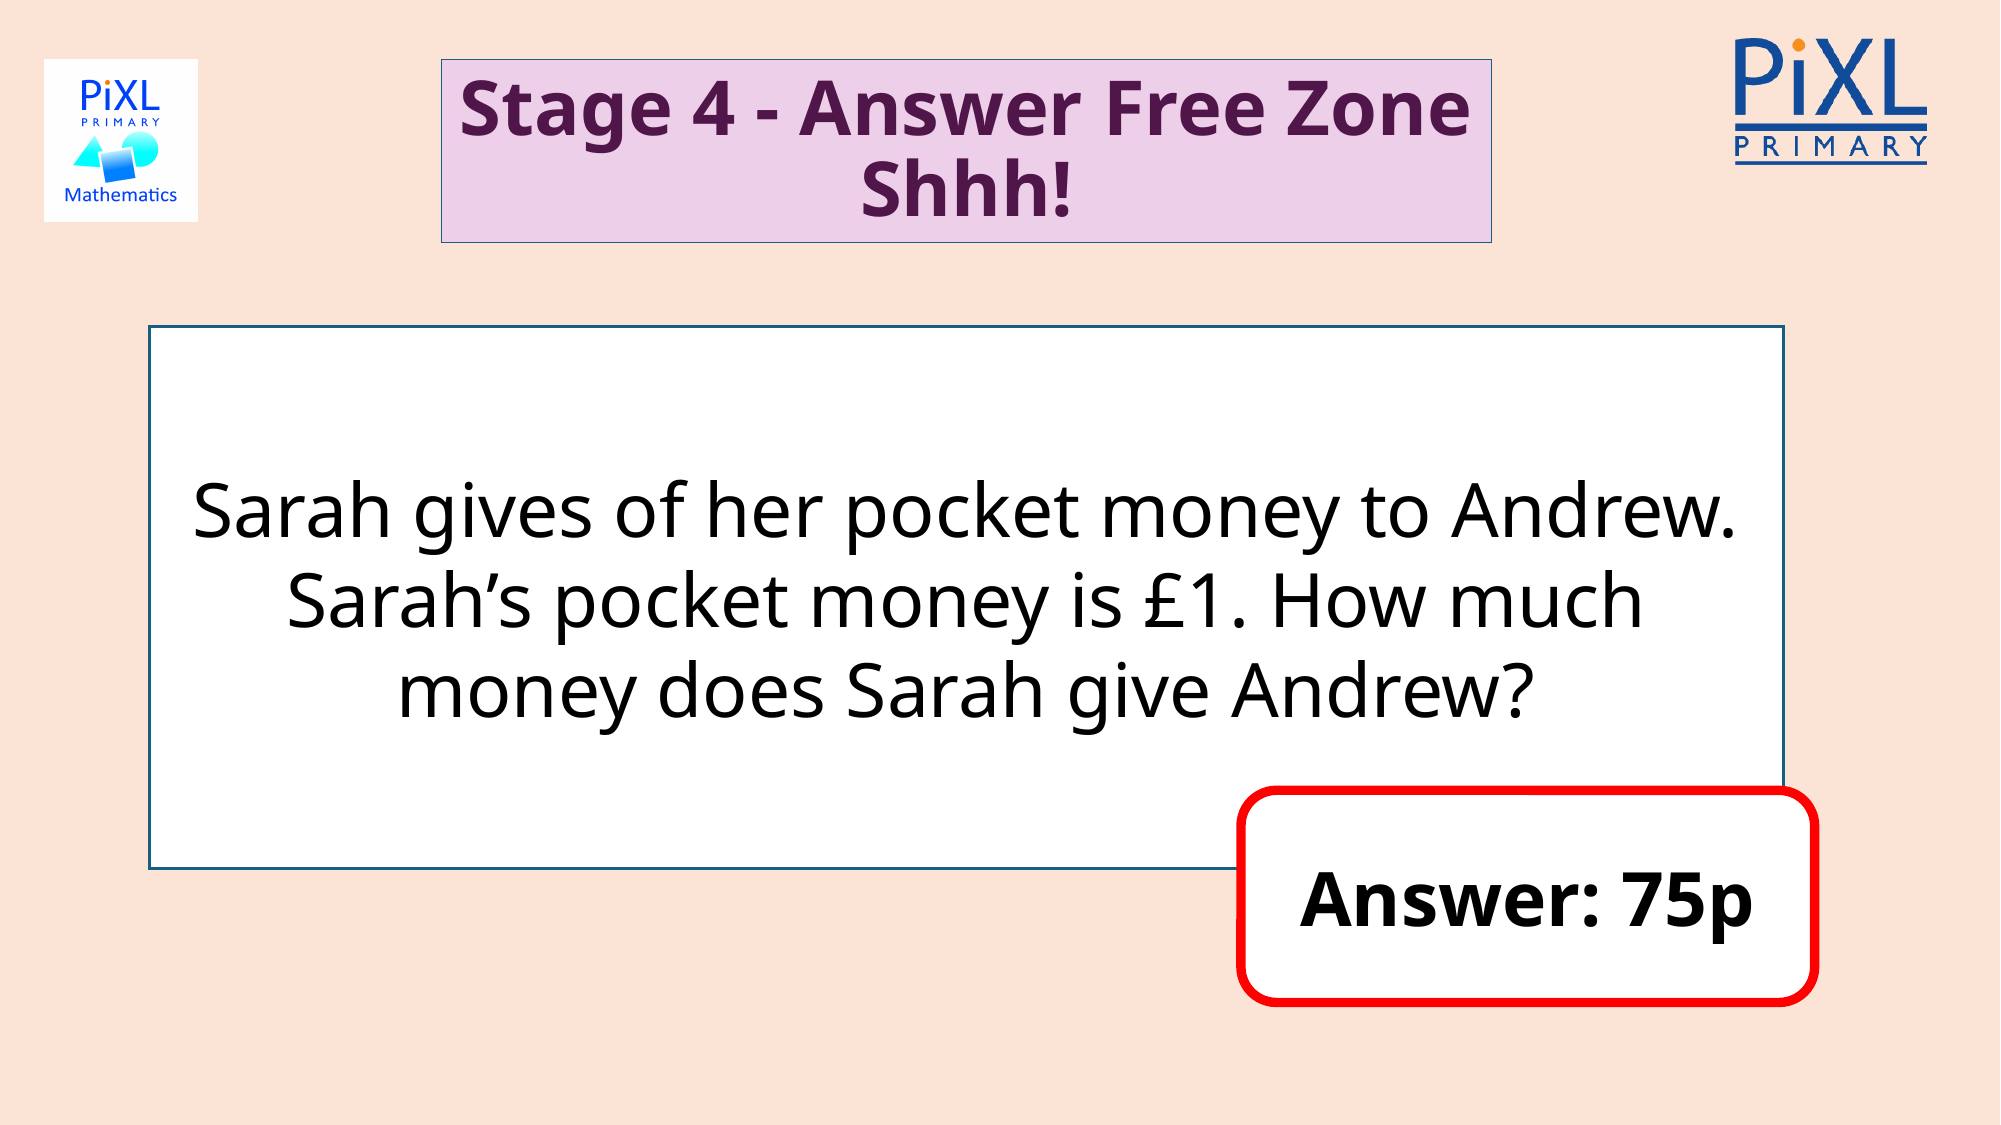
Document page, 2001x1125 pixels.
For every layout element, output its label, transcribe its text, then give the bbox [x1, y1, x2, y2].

text_box Answer: 75p [1239, 788, 1817, 1005]
picture [1734, 37, 1928, 166]
picture [44, 59, 198, 222]
text_box Stage 4 - Answer Free Zone Shhh! [441, 59, 1492, 243]
